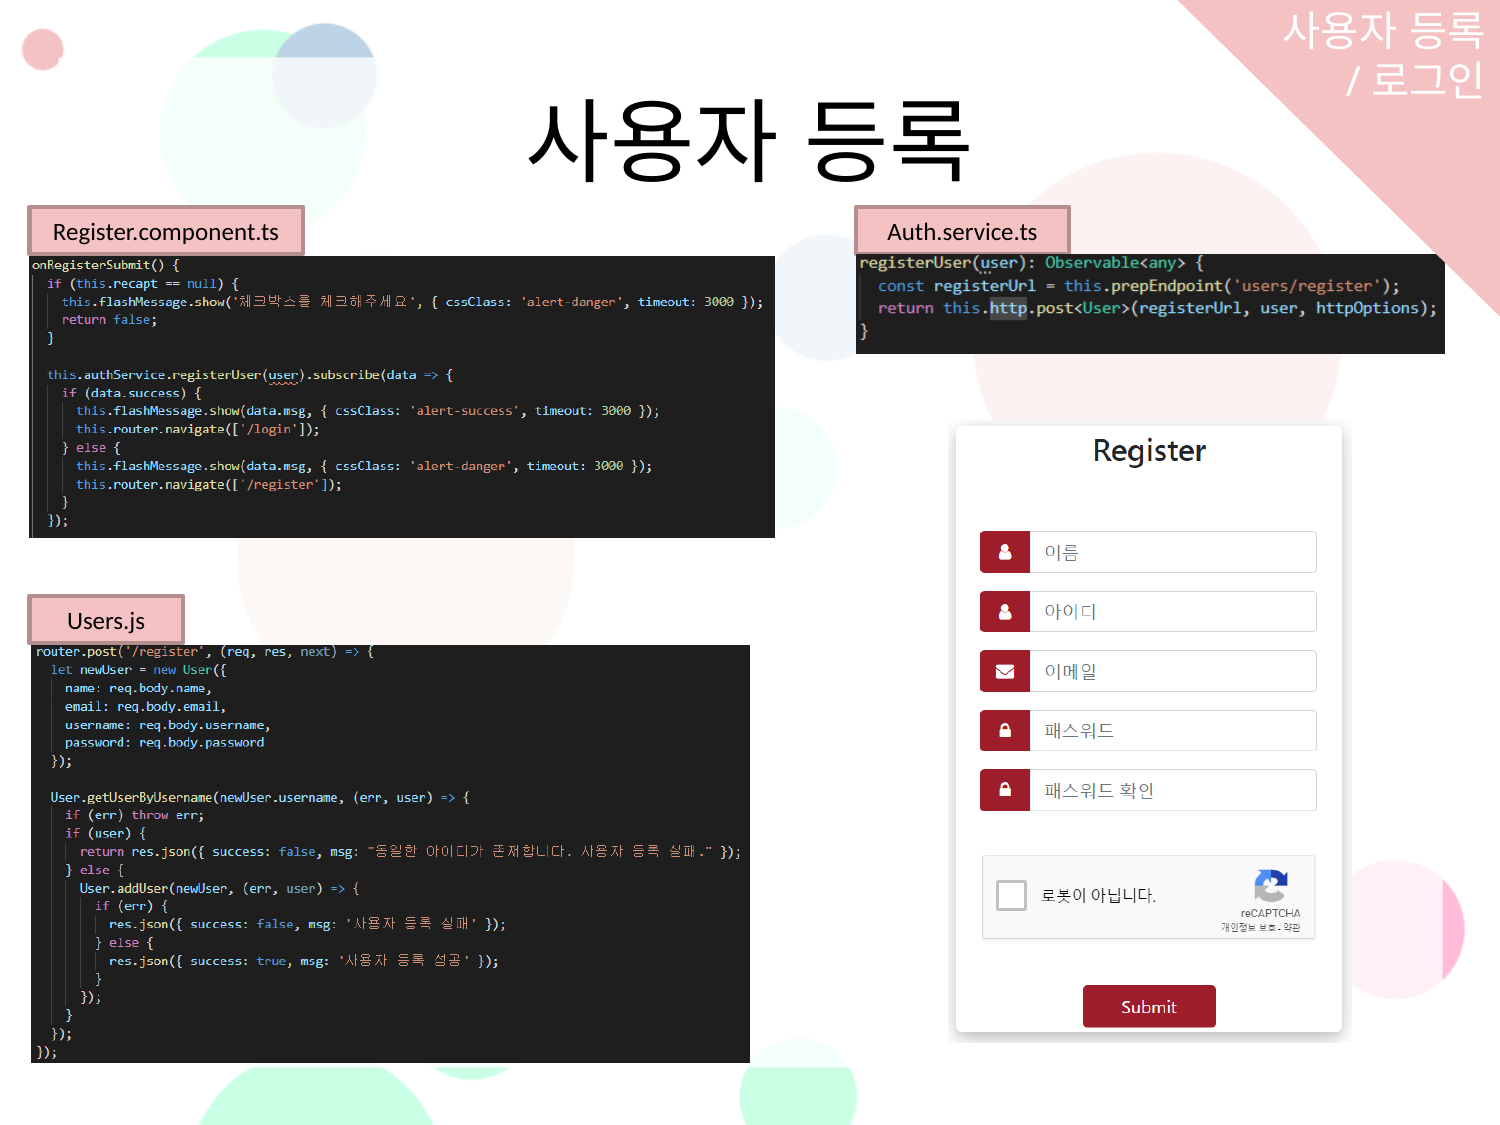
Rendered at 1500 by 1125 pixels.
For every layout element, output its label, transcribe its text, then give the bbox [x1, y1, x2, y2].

text_box Register.component.ts [27, 205, 305, 256]
text_box Users.js [27, 594, 185, 645]
title 사용자 등록 [75, 45, 1410, 233]
text_box 사용자 등록 /로그인 [1174, 0, 1500, 319]
picture [0, 0, 1500, 1125]
text_box Auth.service.ts [854, 205, 1071, 253]
